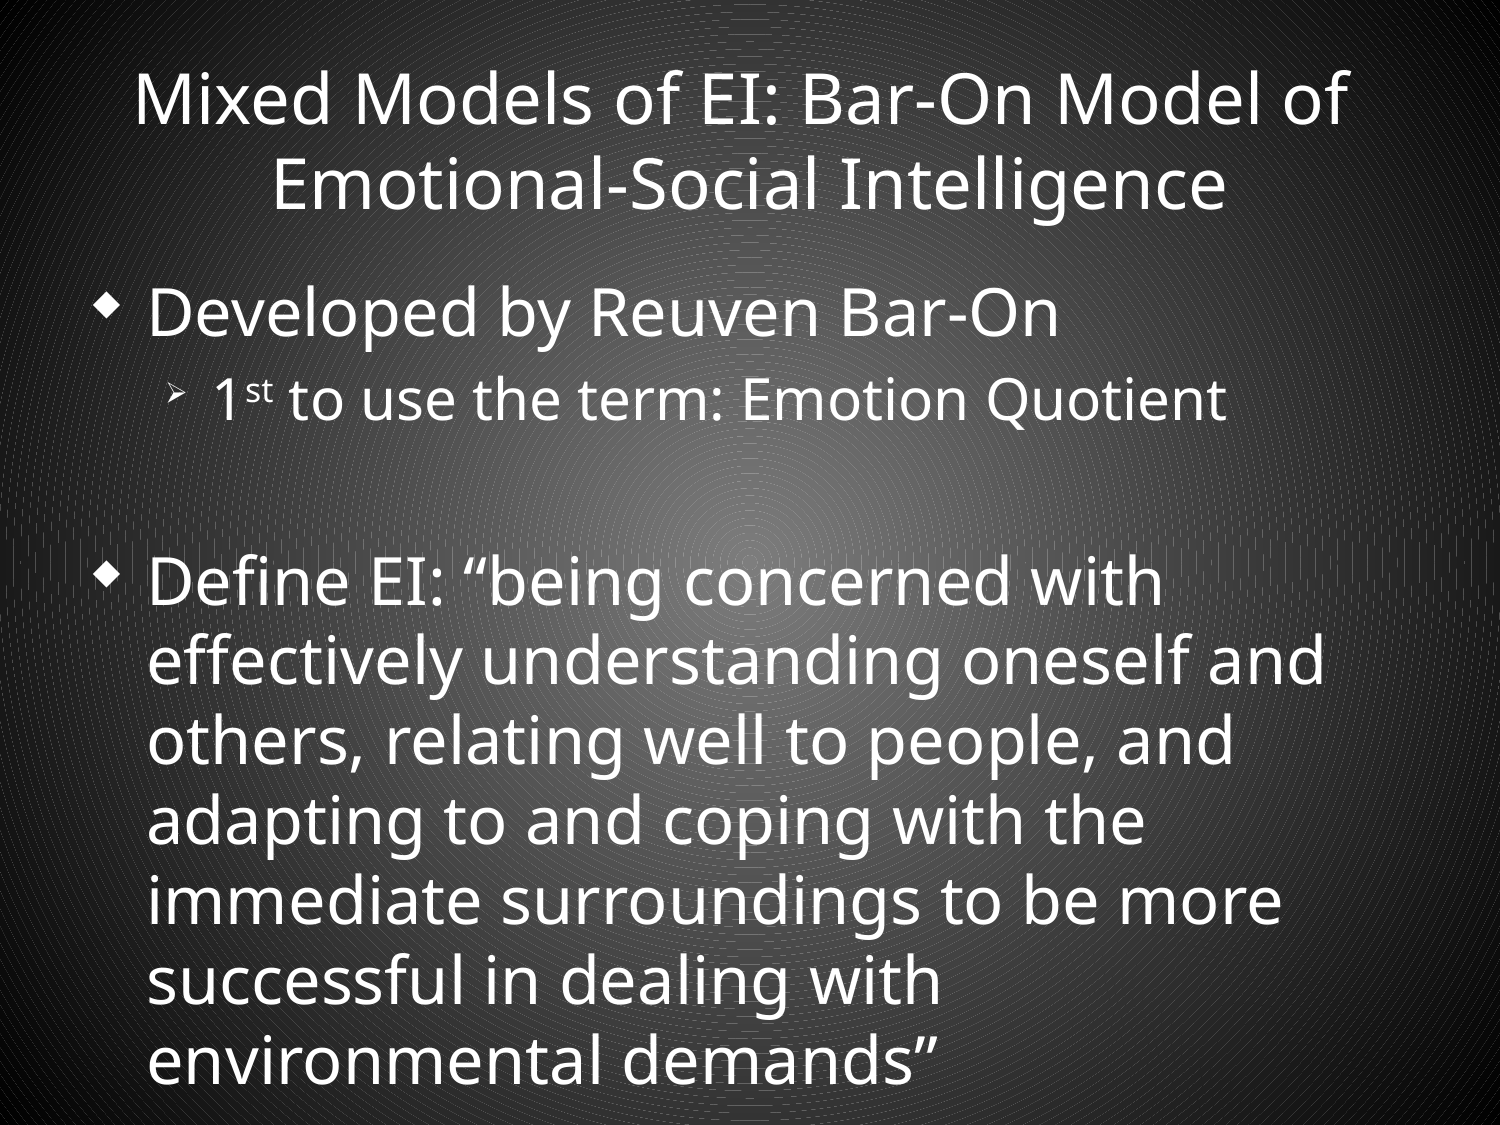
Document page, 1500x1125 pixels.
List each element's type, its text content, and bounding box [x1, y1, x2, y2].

list Developed by Reuven Bar-On 1st to use the term: Emotion Quotient Define EI: “being concerned with effectively understanding oneself and others, relating well to people, and adapting to and coping with the immediate surroundings to be more successful in dealing with environmental demands” ** [74, 262, 1426, 1125]
title Mixed Models of EI: Bar-On Model of Emotional-Social Intelligence [74, 44, 1426, 233]
